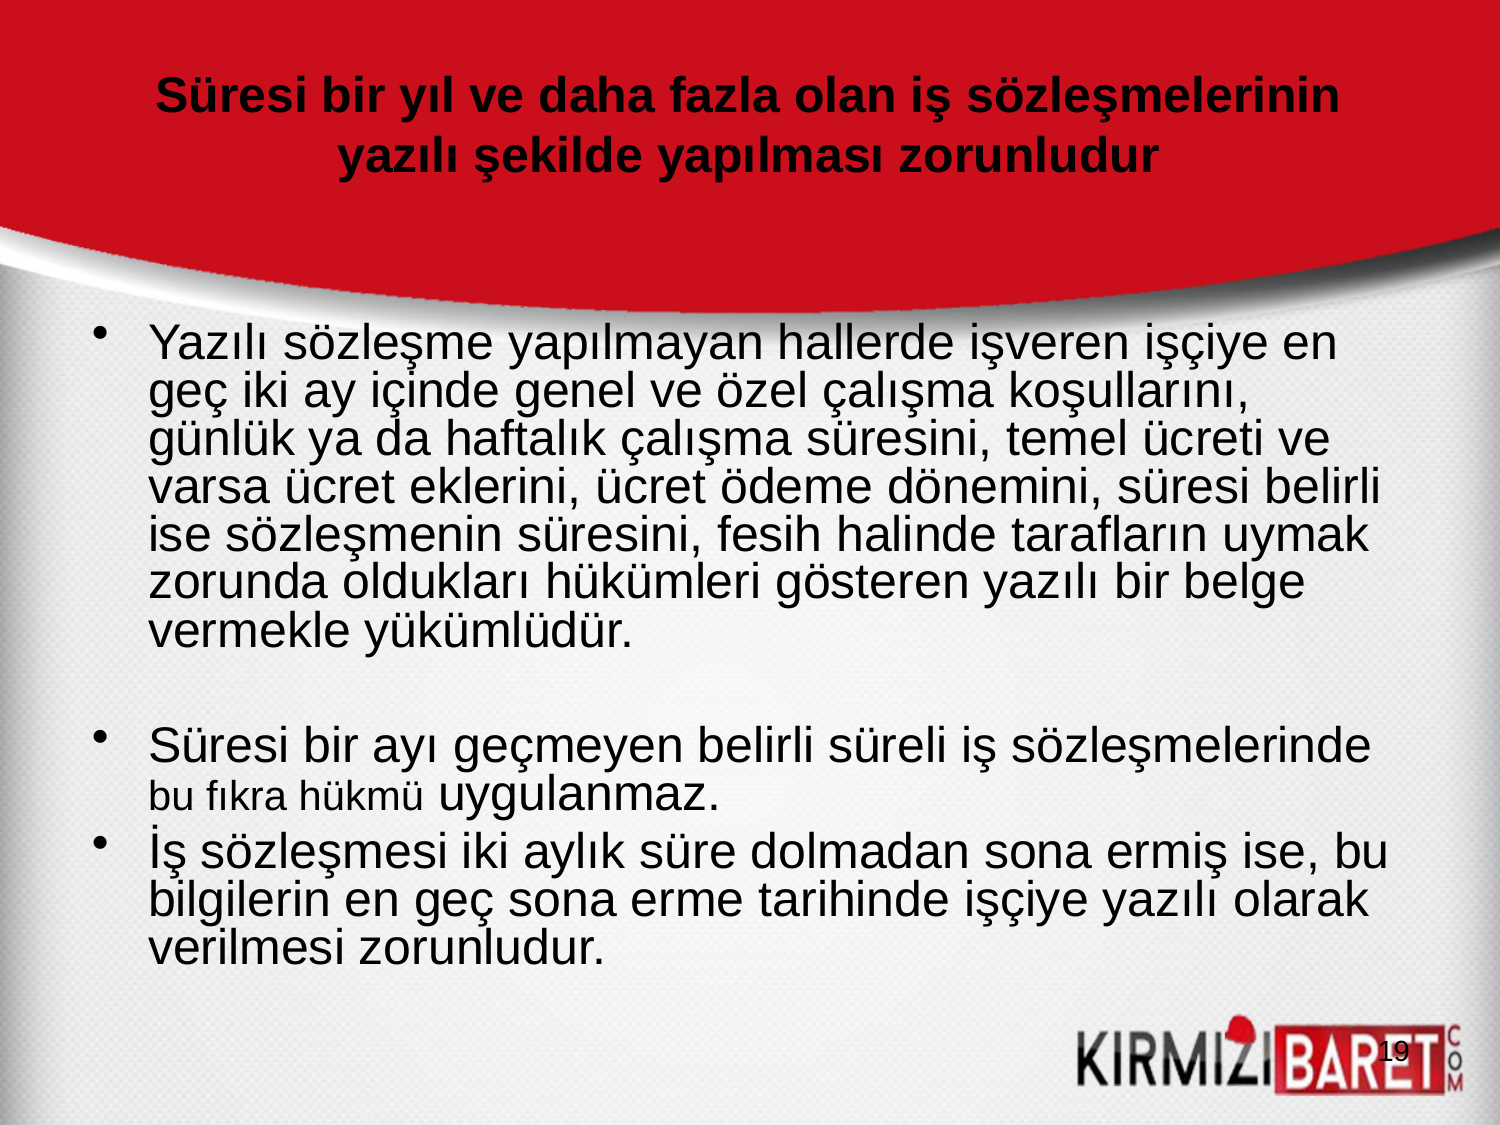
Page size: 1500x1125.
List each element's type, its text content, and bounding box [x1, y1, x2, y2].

list Yazılı sözleşme yapılmayan hallerde işveren işçiye en geç iki ay içinde genel ve özel çalışma koşullarını, günlük ya da haftalık çalışma süresini, temel ücreti ve varsa ücret eklerini, ücret ödeme dönemini, süresi belirli ise sözleşmenin süresini, fesih halinde tarafların uymak zorunda oldukları hükümleri gösteren yazılı bir belge vermekle yükümlüdür. Süresi bir ayı geçmeyen belirli süreli iş sözleşmelerinde bu fıkra hükmü uygulanmaz. İş sözleşmesi iki aylık süre dolmadan sona ermiş ise, bu bilgilerin en geç sona erme tarihinde işçiye yazılı olarak verilmesi zorunludur. [76, 243, 1428, 982]
picture [0, 0, 1500, 1125]
title Süresi bir yıl ve daha fazla olan iş sözleşmelerinin yazılı şekilde yapılması zorunludur [74, 37, 1424, 268]
slide_number 19 [1074, 1024, 1425, 1103]
